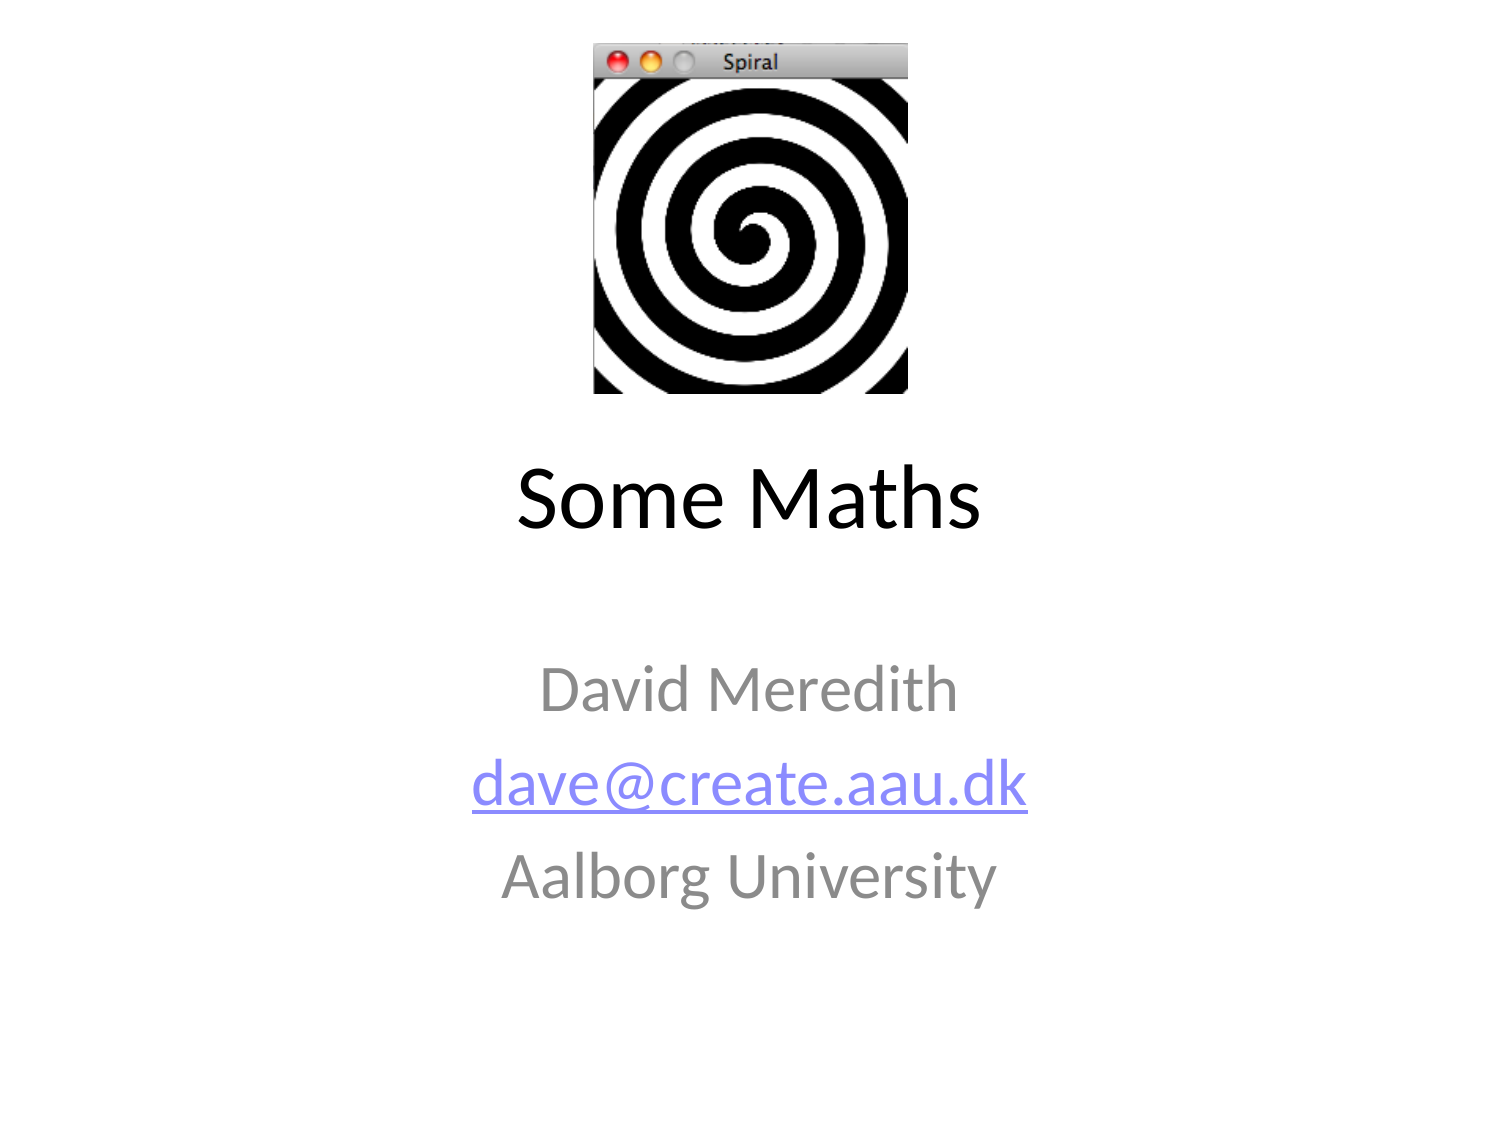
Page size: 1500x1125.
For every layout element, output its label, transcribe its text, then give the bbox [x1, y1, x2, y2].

picture [593, 43, 908, 394]
subtitle David Meredith dave@create.aau.dk Aalborg University [225, 637, 1275, 925]
title Some Maths [112, 393, 1388, 591]
